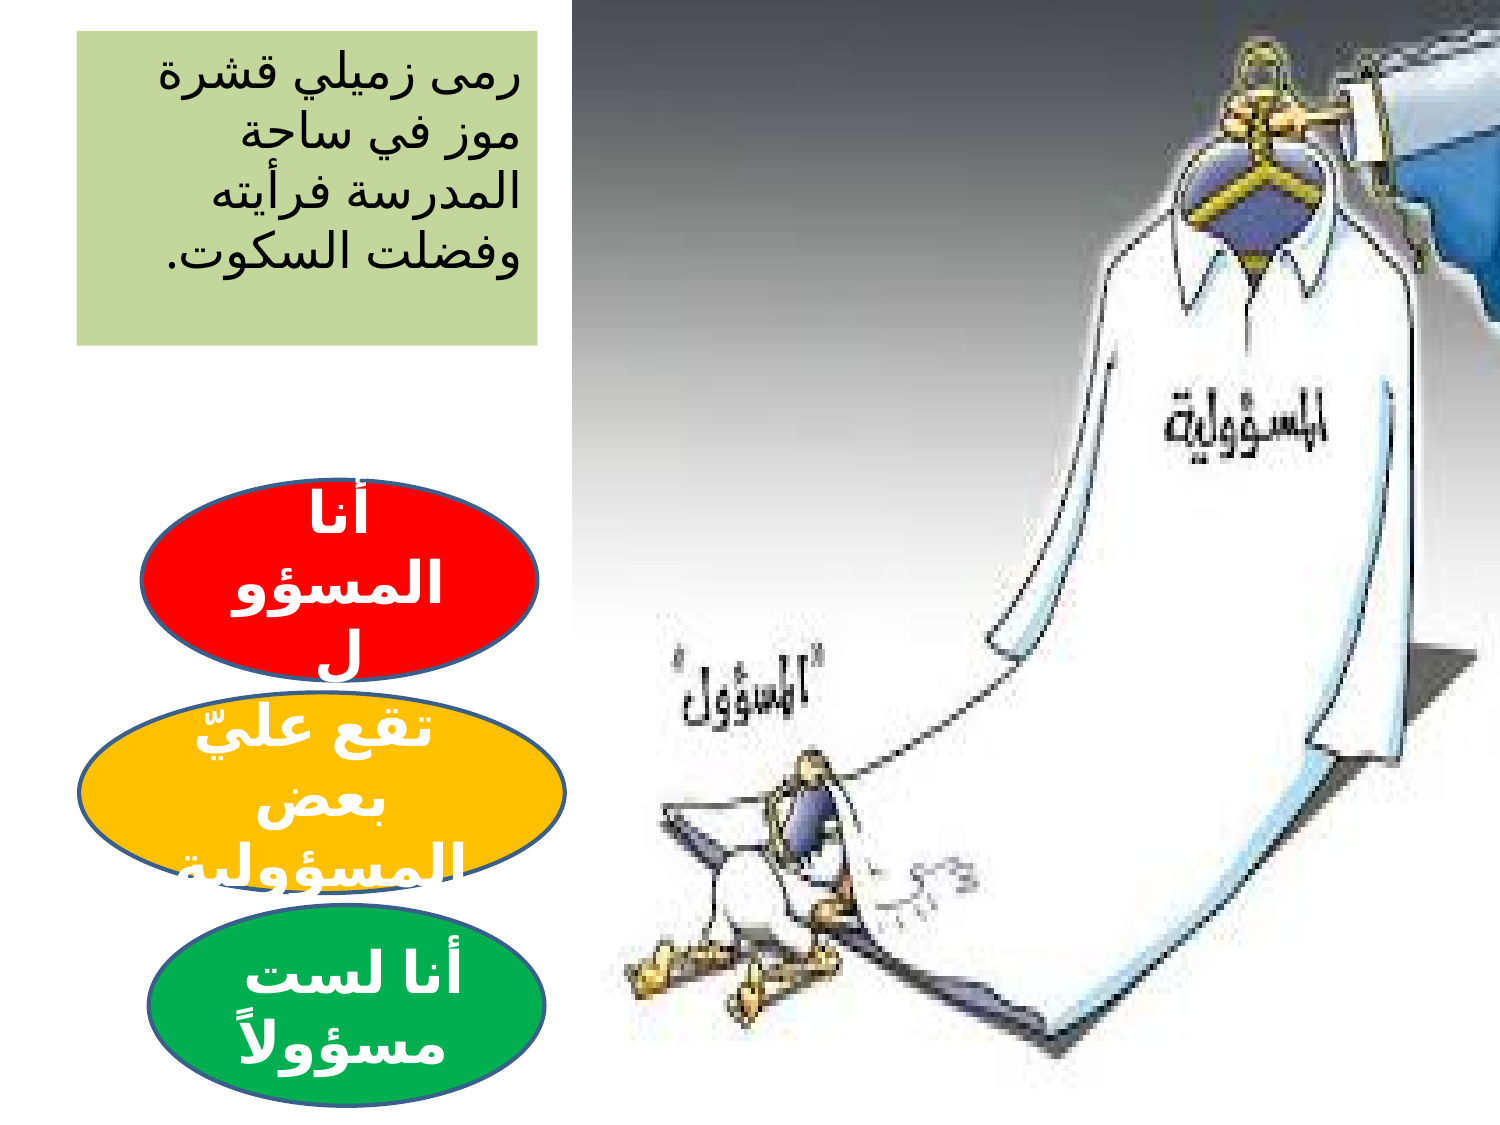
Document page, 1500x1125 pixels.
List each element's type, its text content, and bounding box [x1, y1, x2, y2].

text_box تقع عليّ بعض المسؤولية [76, 690, 567, 896]
text_box رمى زميلي قشرة موز في ساحة المدرسة فرأيته وفضلت السكوت. [76, 30, 538, 346]
text_box أنا المسؤول [139, 477, 540, 683]
picture [572, 0, 1500, 1125]
text_box أنا لست مسؤولاً [146, 902, 547, 1108]
